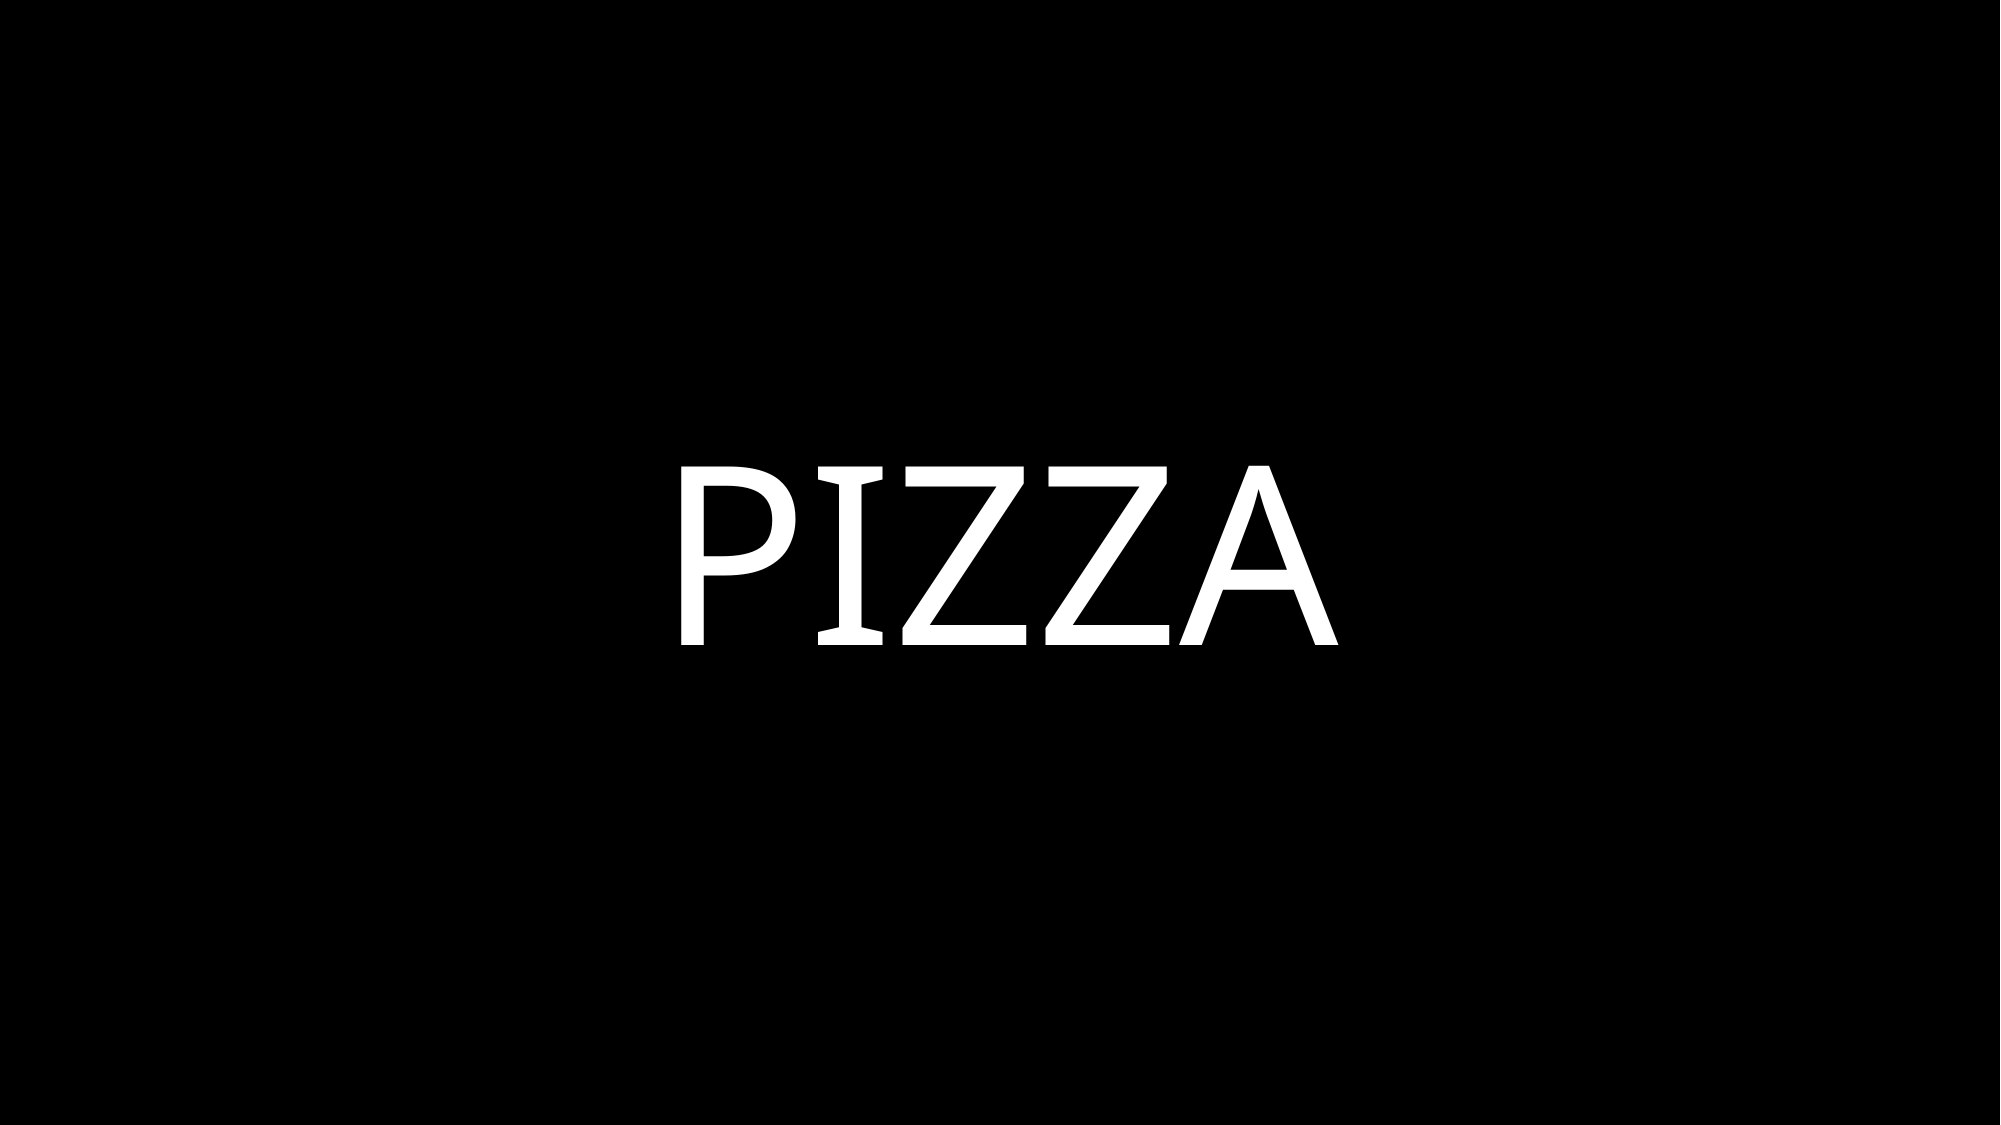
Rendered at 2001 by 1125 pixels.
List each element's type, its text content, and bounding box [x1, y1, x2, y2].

title PIZZA [248, 315, 1749, 708]
